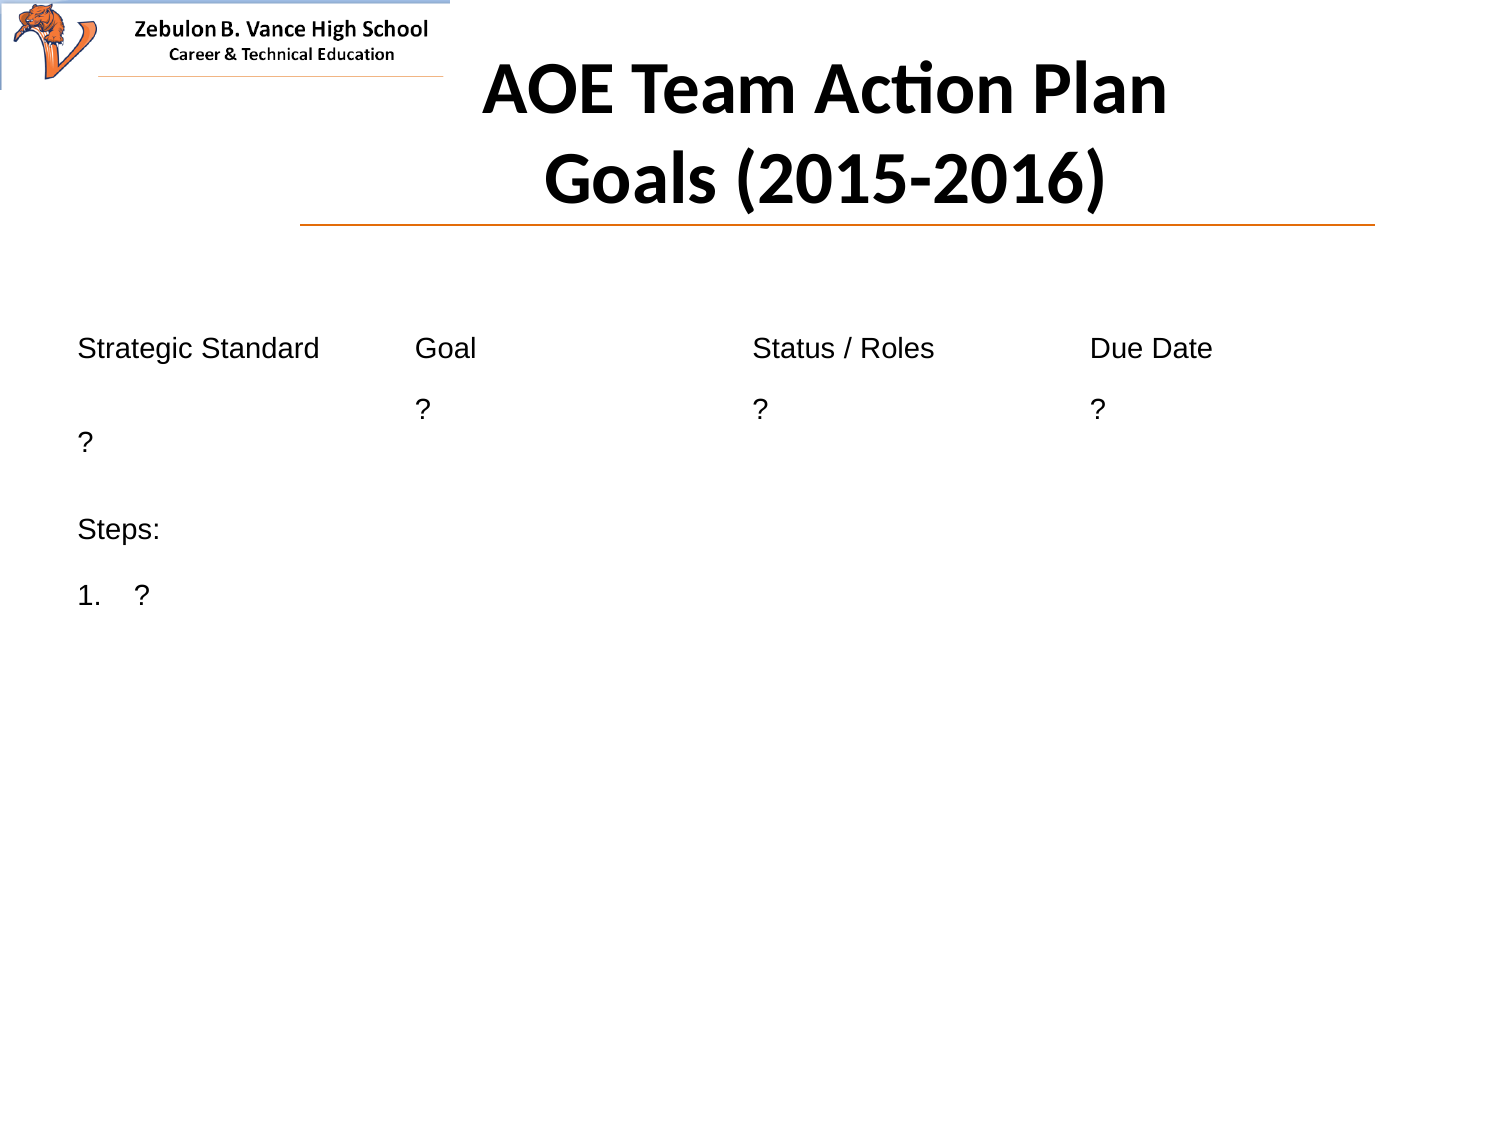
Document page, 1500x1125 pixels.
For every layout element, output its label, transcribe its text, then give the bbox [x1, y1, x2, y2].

table_cell ? [1075, 386, 1412, 506]
table_header Strategic Standard [62, 325, 400, 386]
table_header Due Date [1075, 325, 1412, 386]
picture [0, 0, 451, 91]
table_header Status / Roles [737, 325, 1075, 386]
table_cell ? [400, 386, 737, 506]
table_header Goal [400, 325, 737, 386]
table_cell ? [737, 386, 1075, 506]
text_box AOE Team Action Plan Goals (2015-2016) [301, 0, 1352, 118]
text_box [99, 262, 1413, 383]
table_cell ? [62, 386, 400, 506]
table_cell Steps: ? [62, 506, 1412, 696]
